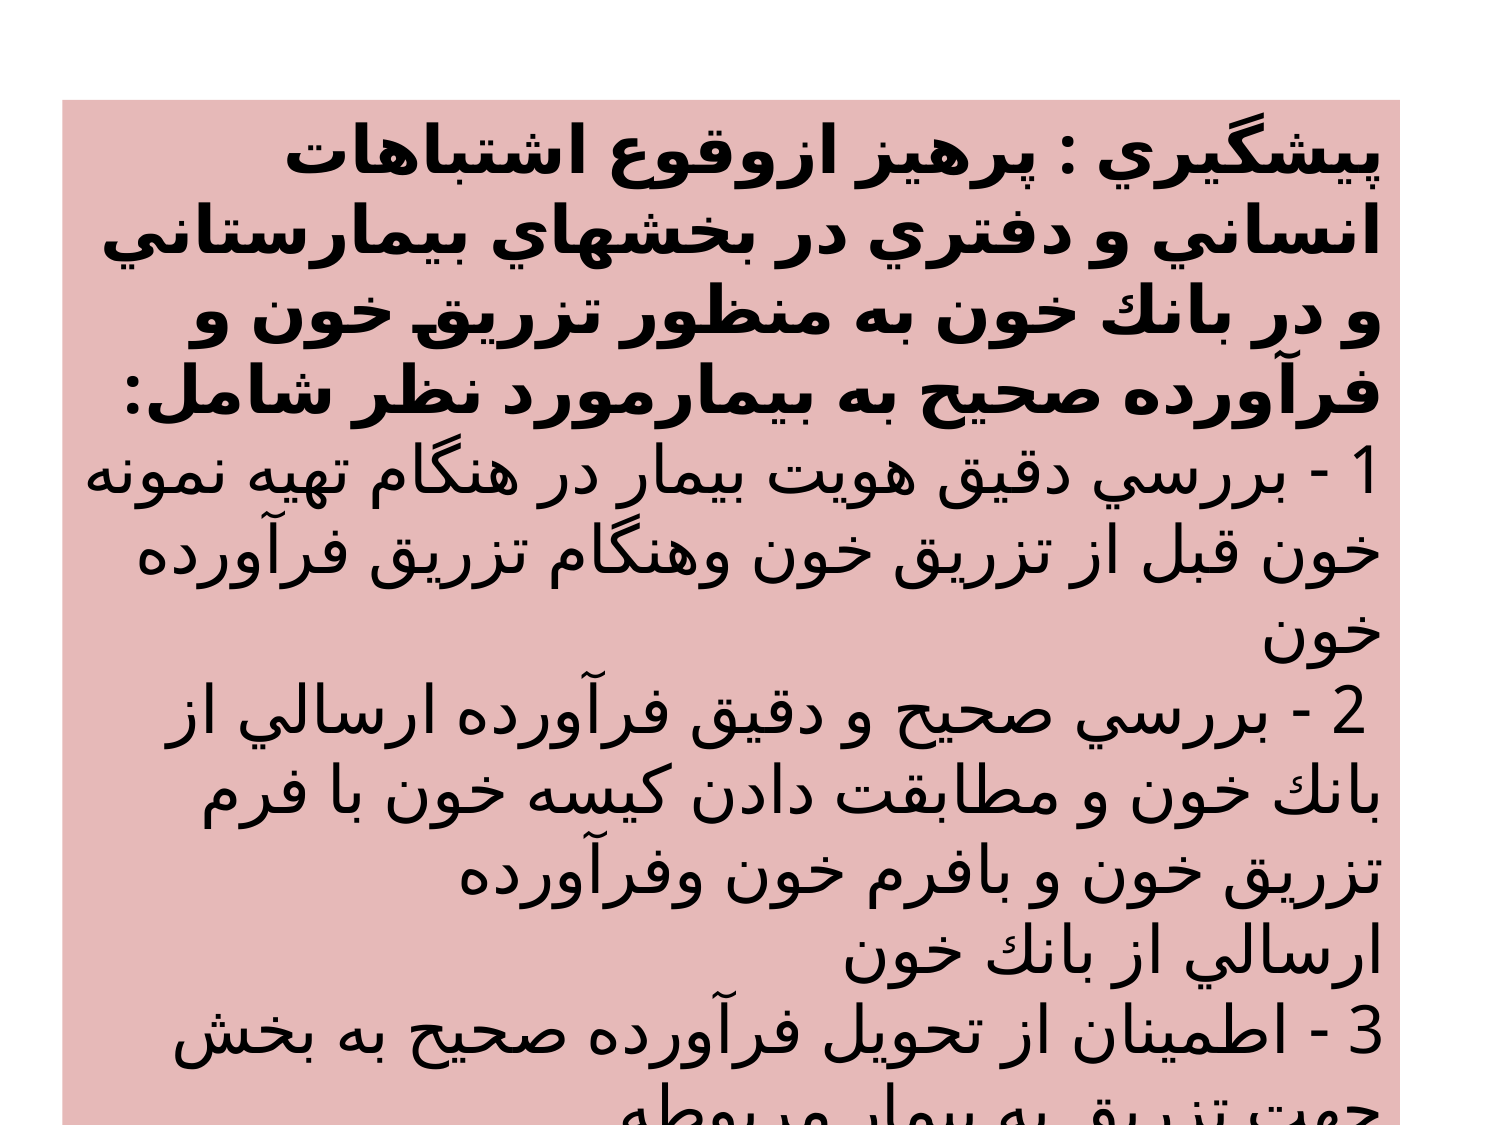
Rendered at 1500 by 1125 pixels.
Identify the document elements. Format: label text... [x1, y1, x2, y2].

text_box پيشگيري : پرهيز ازوقوع اشتباهات انساني و دفتري در بخشهاي بيمارستاني و در بانك خون به منظور تزريق خون و فرآورده صحيح به بيمارمورد نظر شامل: 1 - بررسي دقيق هويت بيمار در هنگام تهيه نمونه خون قبل از تزريق خون وهنگام تزريق فرآورده خون 2 - بررسي صحيح و دقيق فرآورده ارسالي از بانك خون و مطابقت دادن كيسه خون با فرم تزريق خون و بافرم خون وفرآورده ارسالي از بانك خون 3 - اطمينان از تحويل فرآورده صحيح به بخش جهت تزريق به بيمار مربوطه 4 -انجام بررسيهاي قبل از تزريق توسط دو پرستار [62, 99, 1400, 1125]
